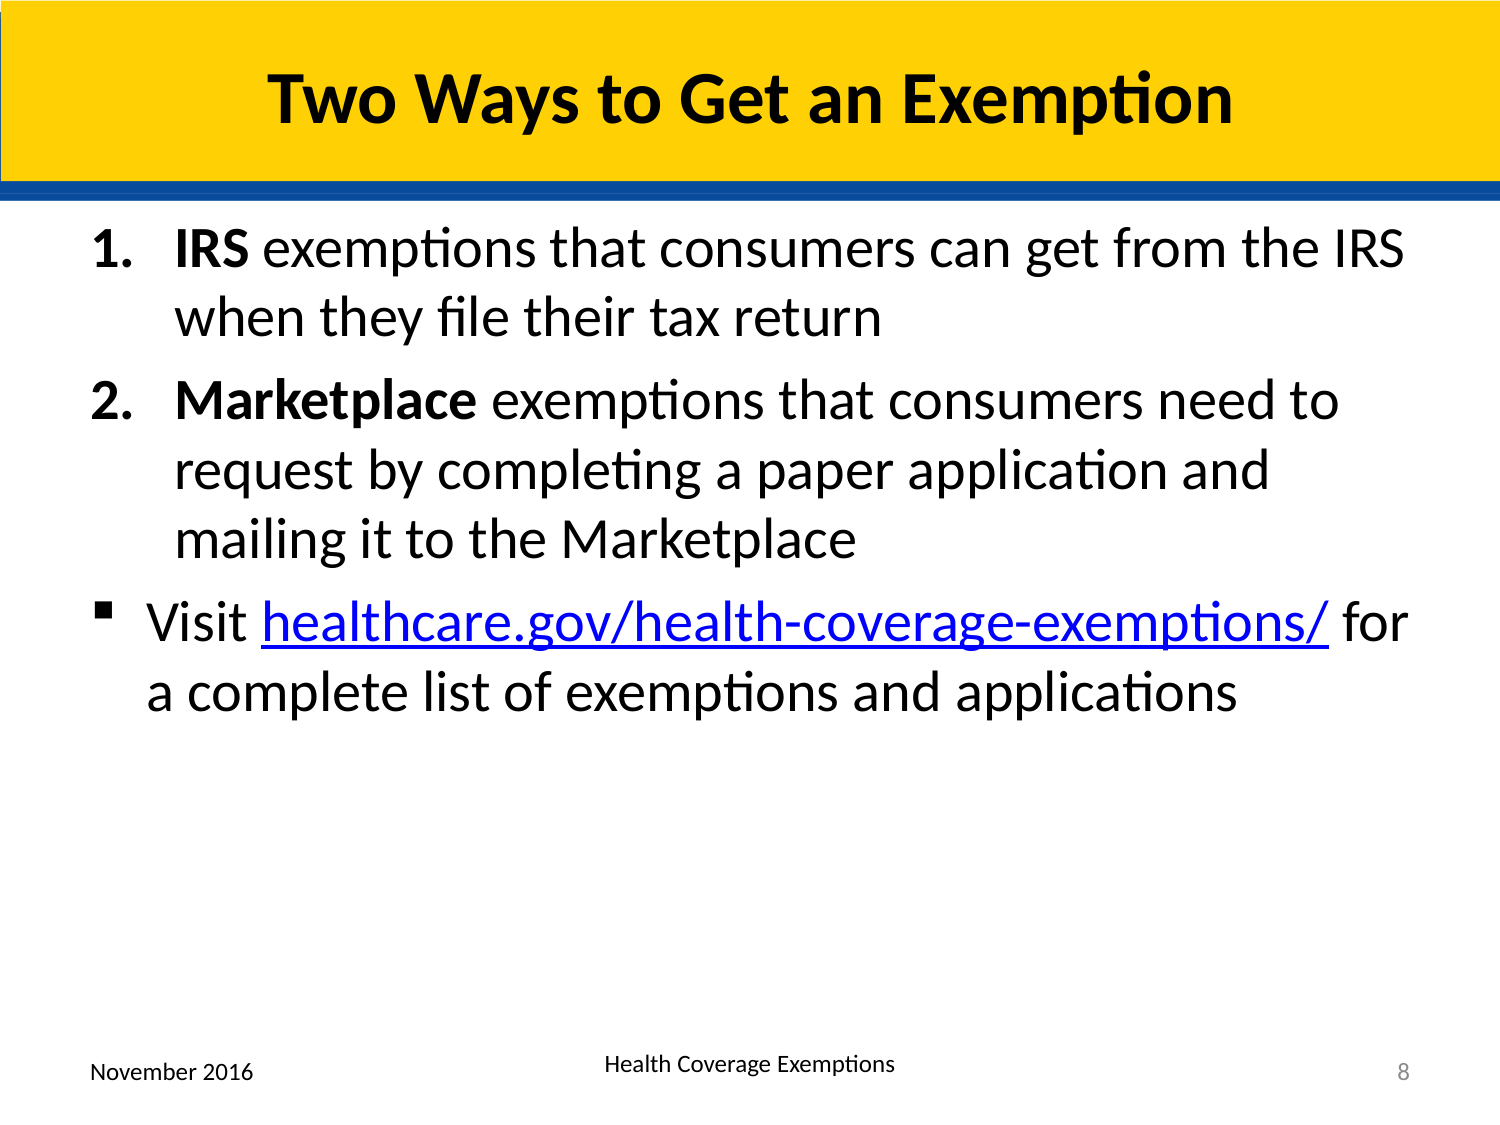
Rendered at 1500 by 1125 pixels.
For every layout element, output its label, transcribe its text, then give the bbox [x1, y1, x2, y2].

slide_number 8 [1075, 1040, 1425, 1100]
title Two Ways to Get an Exemption [0, 5, 1500, 182]
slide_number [75, 1040, 425, 1100]
list IRS exemptions that consumers can get from the IRS when they file their tax return Marketplace exemptions that consumers need to request by completing a paper application and mailing it to the Marketplace Visit healthcare.gov/health-coverage-exemptions/ for a complete list of exemptions and applications [75, 201, 1450, 1125]
footer Health Coverage Exemptions [425, 1040, 1075, 1100]
